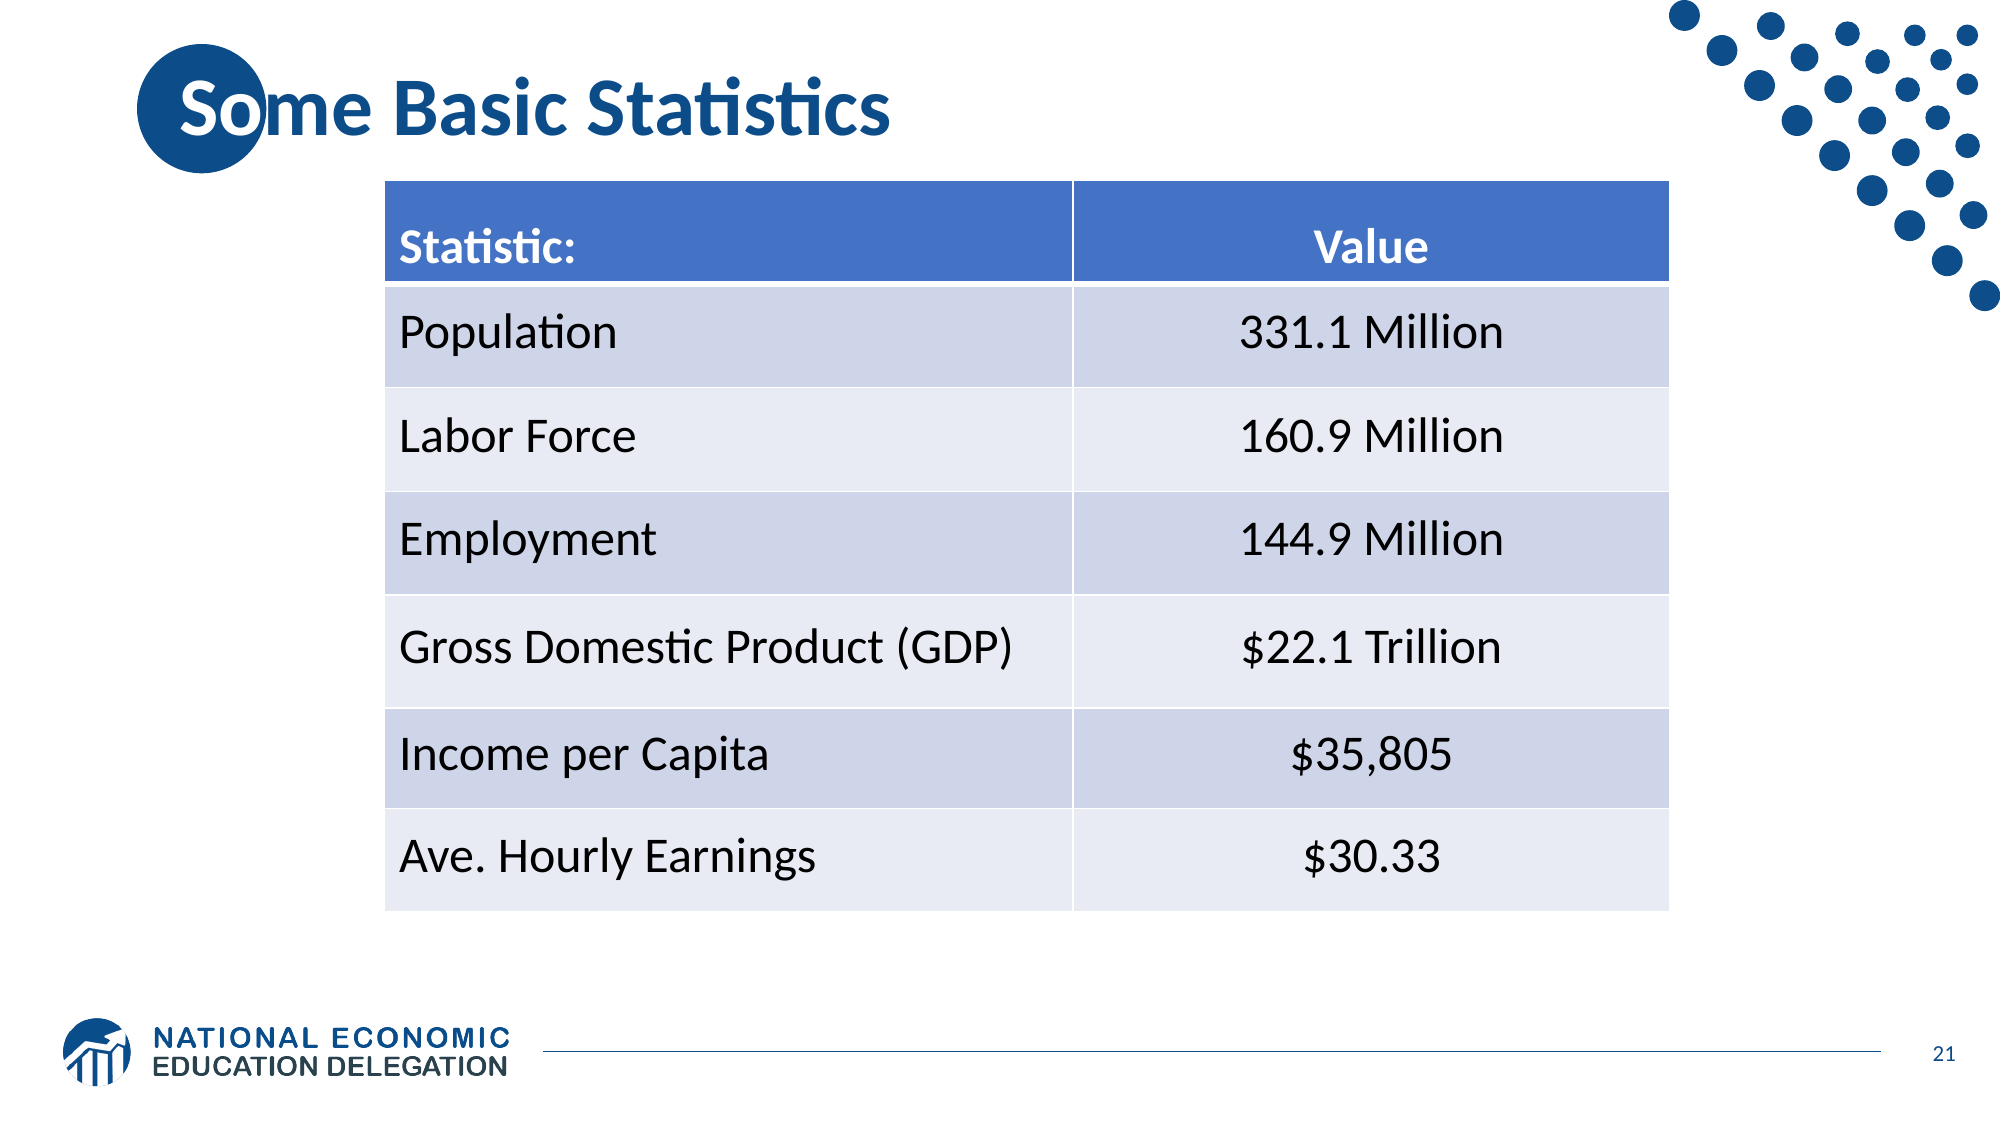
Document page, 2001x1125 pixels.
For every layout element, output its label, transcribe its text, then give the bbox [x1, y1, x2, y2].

table_cell Ave. Hourly Earnings [385, 809, 1072, 911]
table_cell 331.1 Million [1074, 287, 1669, 387]
table_cell Income per Capita [385, 709, 1072, 808]
table_cell Employment [385, 492, 1072, 594]
title Some Basic Statistics [164, 0, 1890, 218]
table_cell Labor Force [385, 388, 1072, 491]
table_cell Population [385, 287, 1072, 387]
table_cell 144.9 Million [1074, 492, 1669, 594]
table_cell 160.9 Million [1074, 388, 1669, 491]
table_cell $35,805 [1074, 709, 1669, 808]
slide_number 21 [1521, 1022, 1972, 1082]
table_header Statistic: [385, 181, 1072, 281]
table_cell $30.33 [1074, 809, 1669, 911]
table_cell $22.1 Trillion [1074, 596, 1669, 707]
table_cell Gross Domestic Product (GDP) [385, 596, 1072, 707]
table_header Value [1074, 181, 1669, 281]
picture [55, 1013, 520, 1091]
